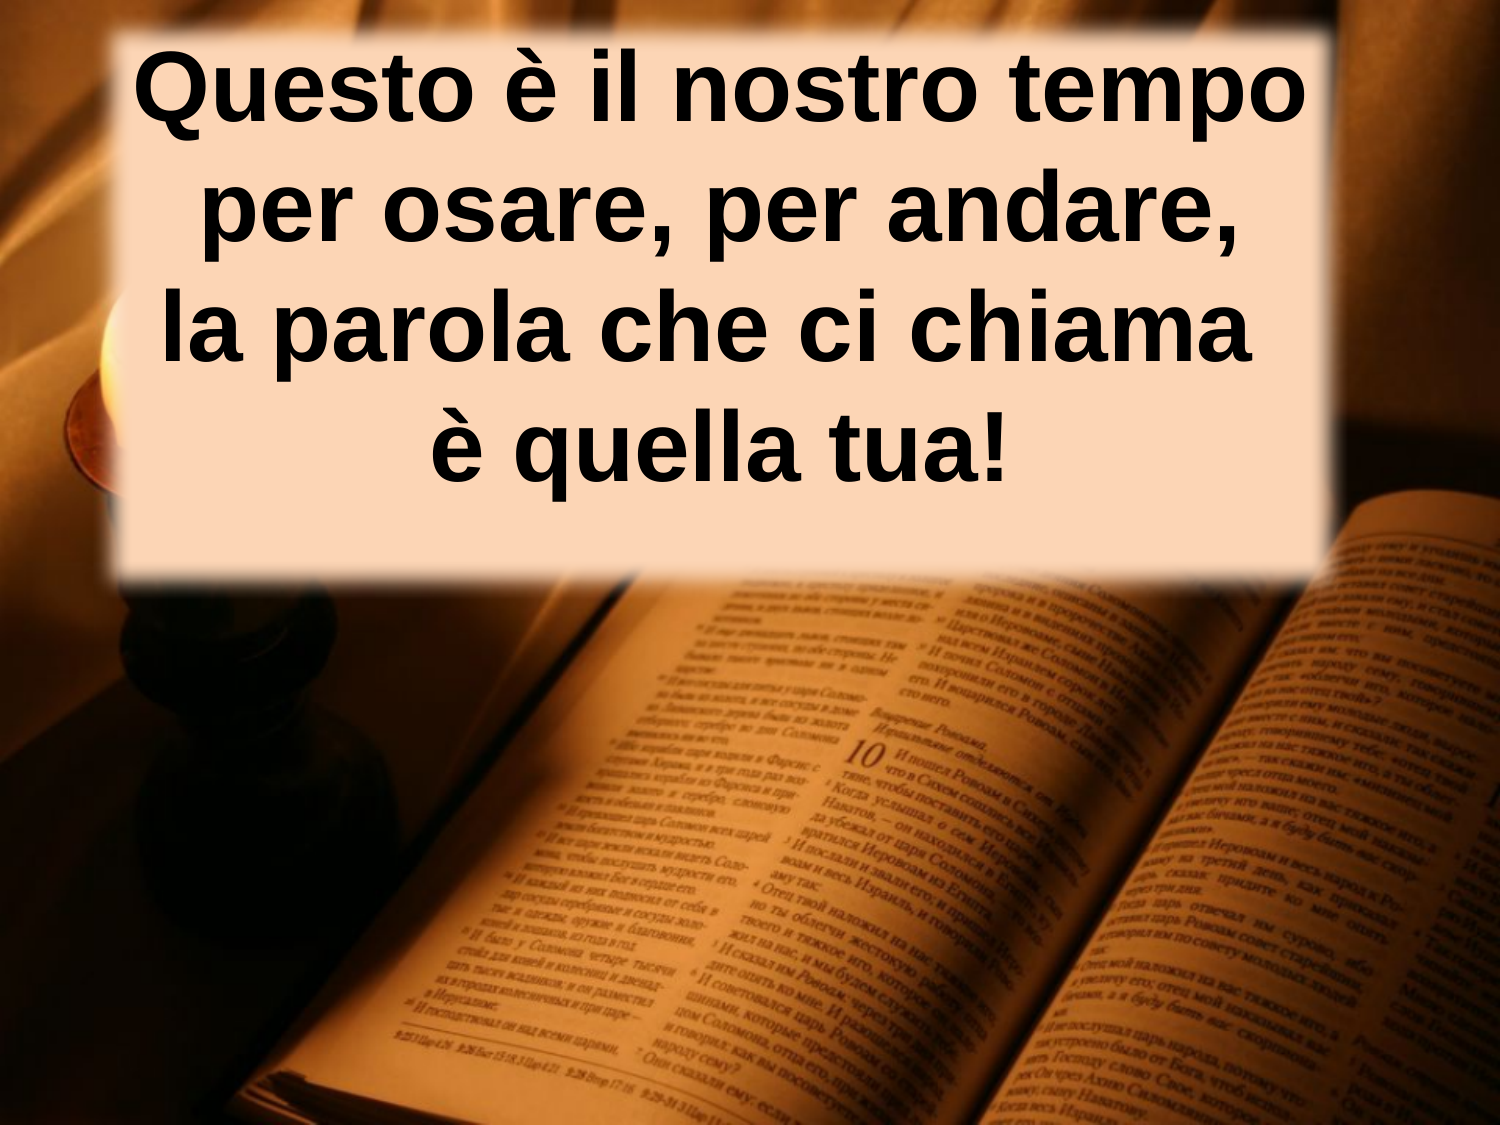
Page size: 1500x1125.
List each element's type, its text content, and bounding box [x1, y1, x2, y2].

text_box Questo è il nostro tempo per osare, per andare, la parola che ci chiama è quella tua! [125, 45, 1320, 571]
text_box «Beati i poveri in spirito, perché di essi è il regno dei cieli. Beati quelli che sono nel pianto, perché saranno consolati. Beati i miti, perché avranno in eredità la terra. Beati quelli che hanno fame e sete della giustizia, perché saranno saziati. [120, 40, 1325, 576]
picture [0, 0, 1500, 1125]
text_box Beati i misericordiosi, perché troveranno misericordia. Beati i puri di cuore, perché vedranno Dio. Beati gli operatori di pace, perché saranno chiamati figli di Dio. Beati i perseguitati per la giustizia, perché di essi è il regno dei cieli. [116, 36, 1328, 579]
